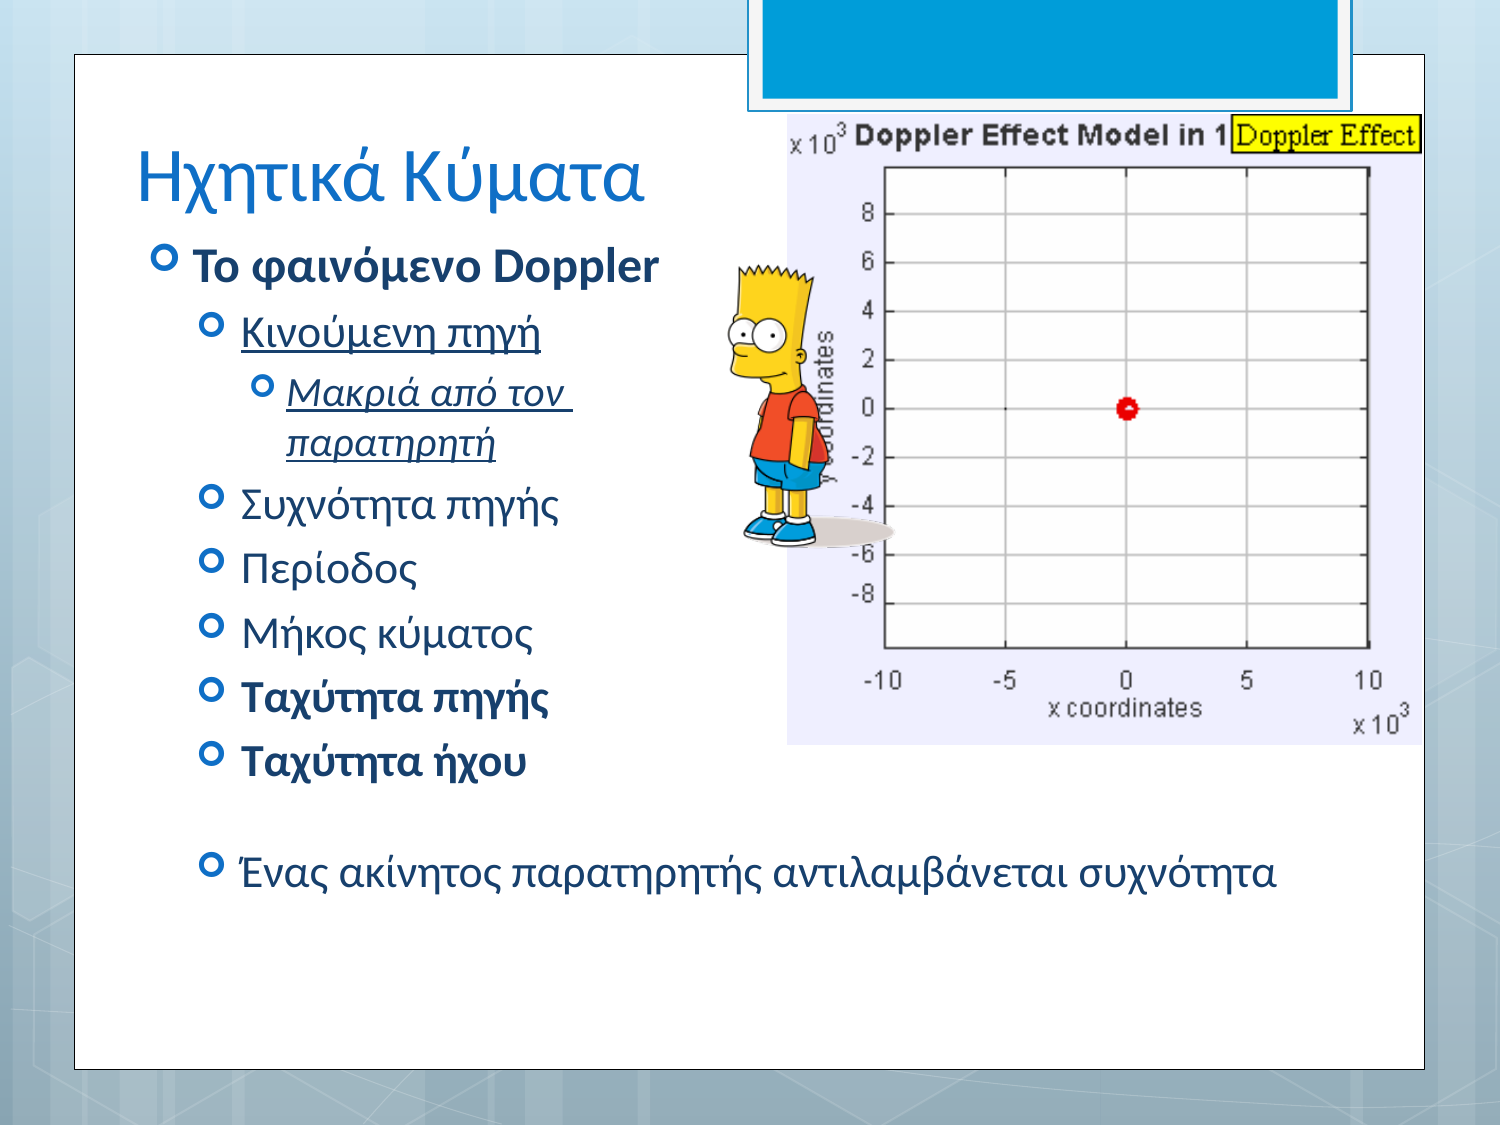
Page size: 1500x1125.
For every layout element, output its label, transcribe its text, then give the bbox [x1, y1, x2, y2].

title Ηχητικά Κύματα [121, 116, 671, 225]
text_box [674, 114, 1423, 746]
